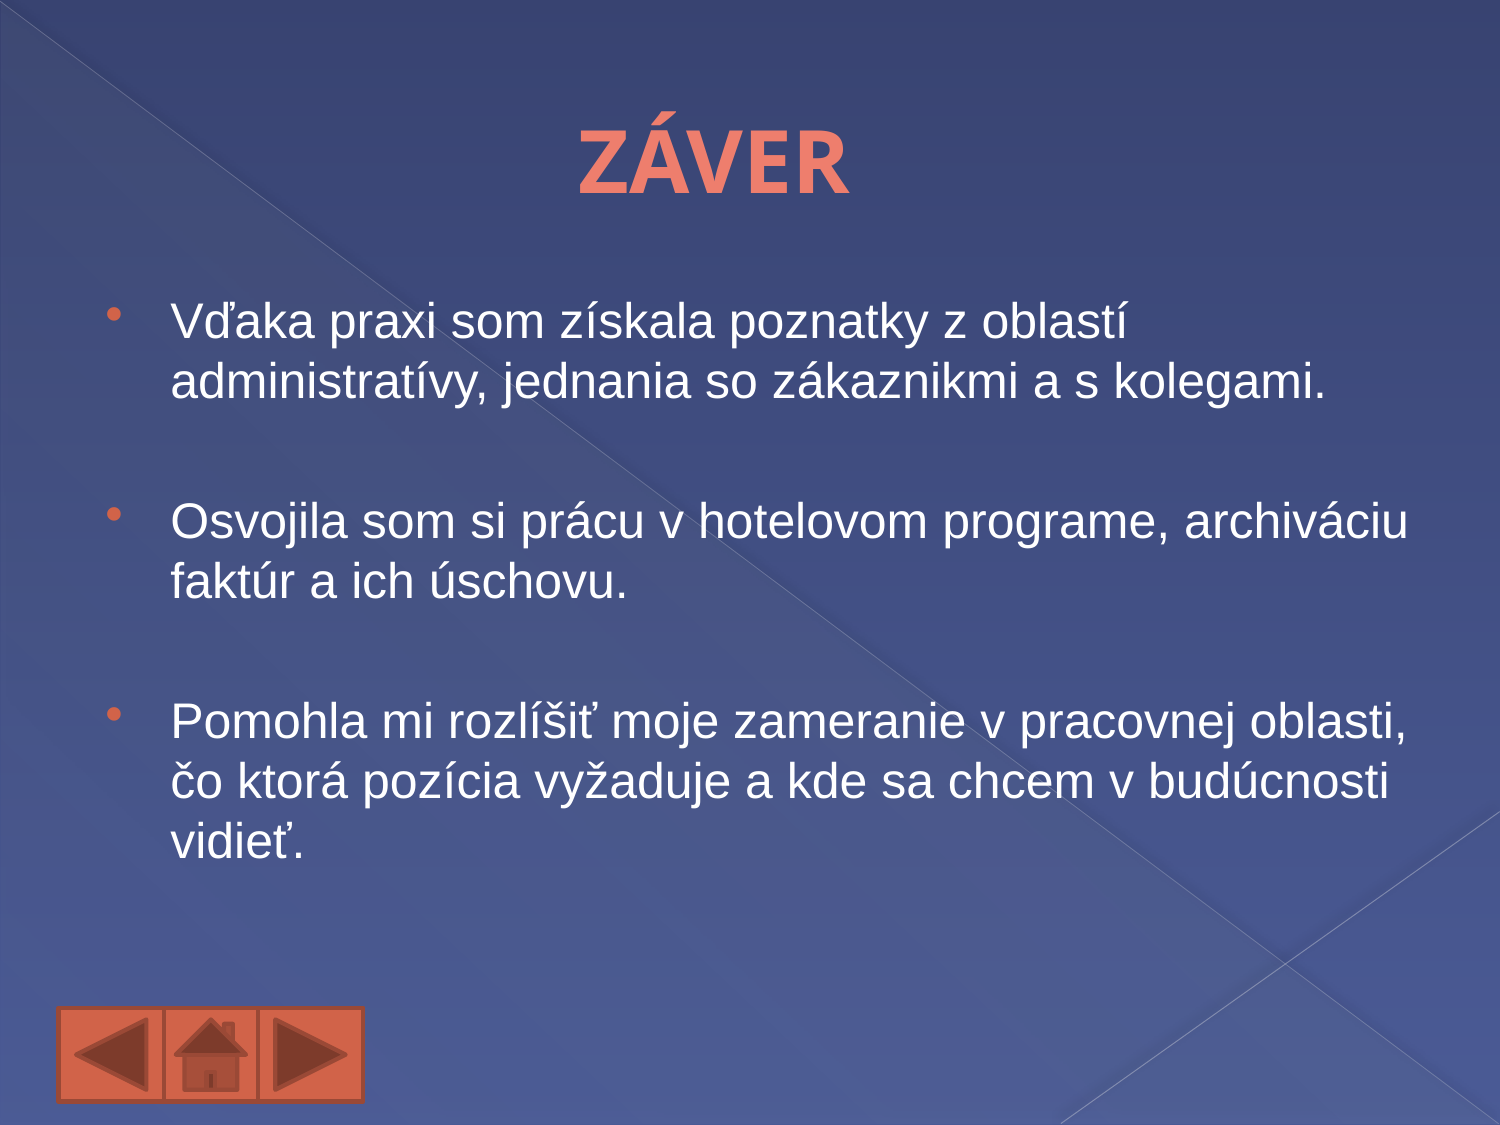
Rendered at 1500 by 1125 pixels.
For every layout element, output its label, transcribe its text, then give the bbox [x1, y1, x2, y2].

text_box [166, 1006, 256, 1104]
text_box [256, 1006, 365, 1104]
title ZÁVER [75, 43, 1425, 274]
text_box [56, 1006, 166, 1104]
list Vďaka praxi som získala poznatky z oblastí administratívy, jednania so zákaznikmi a s kolegami. Osvojila som si prácu v hotelovom programe, archiváciu faktúr a ich úschovu. Pomohla mi rozlíšiť moje zameranie v pracovnej oblasti, čo ktorá pozícia vyžaduje a kde sa chcem v budúcnosti vidieť. [82, 281, 1432, 1032]
